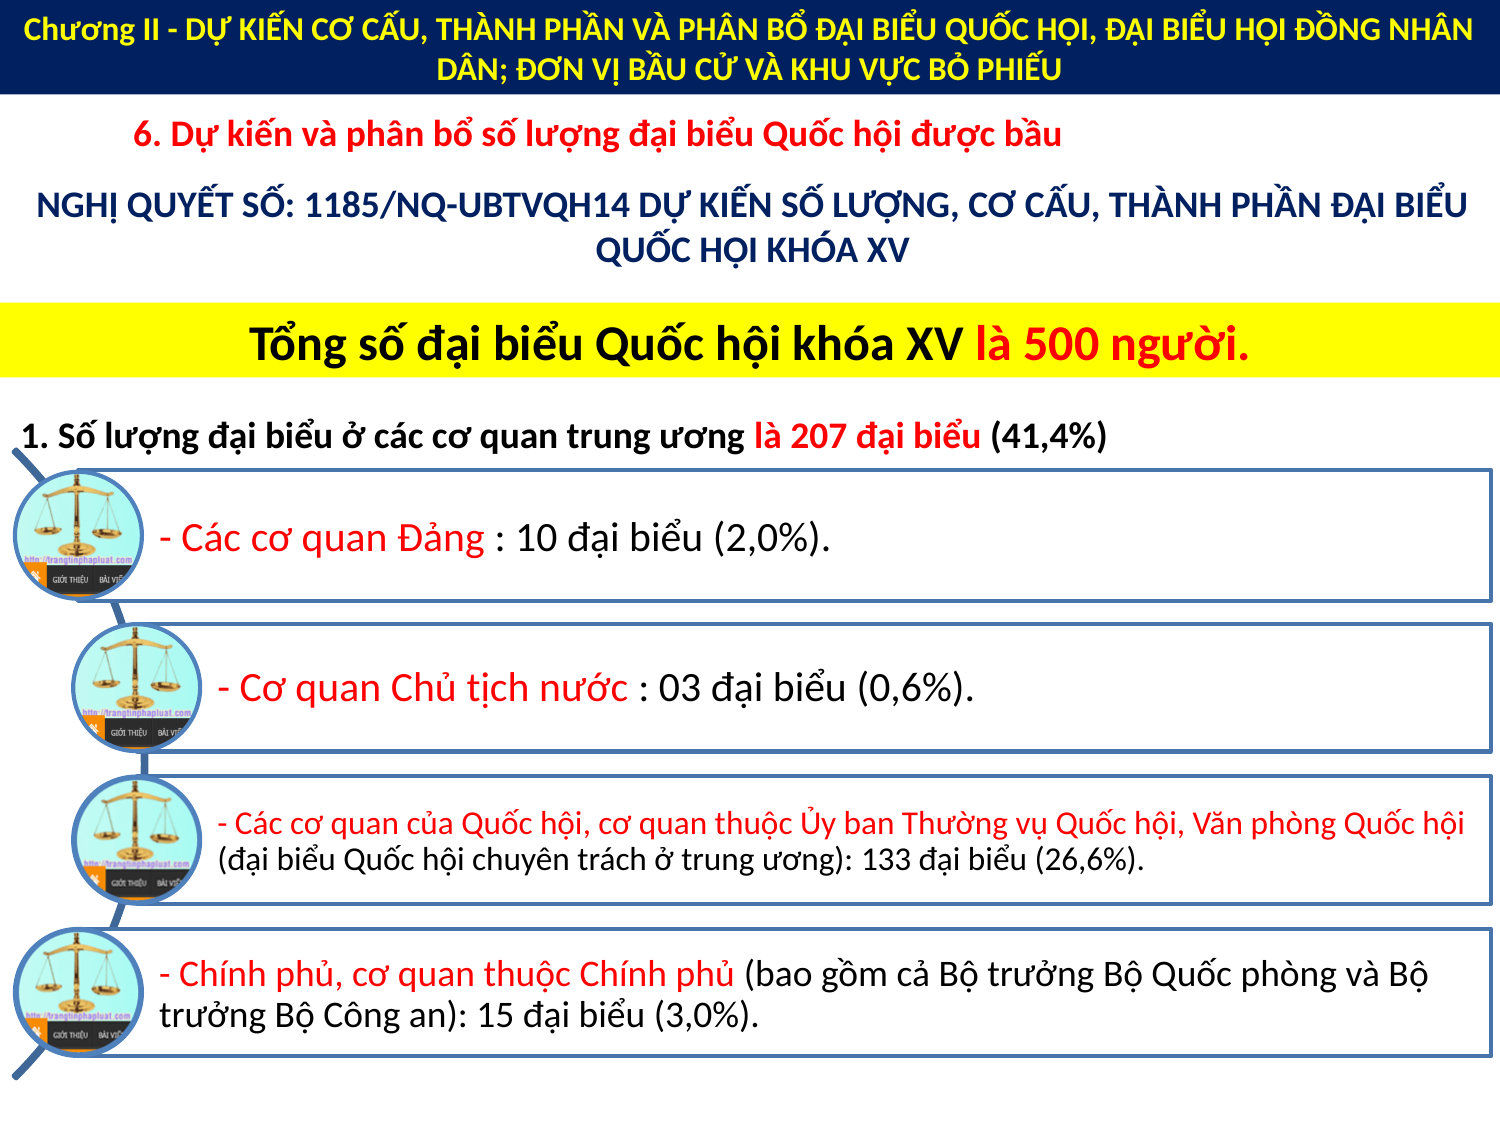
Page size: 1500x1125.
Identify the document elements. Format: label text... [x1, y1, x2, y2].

text_box Chương II - DỰ KIẾN CƠ CẤU, THÀNH PHẦN VÀ PHÂN BỔ ĐẠI BIỂU QUỐC HỘI, ĐẠI BIỂU HỘI ĐỒNG NHÂN DÂN; ĐƠN VỊ BẦU CỬ VÀ KHU VỰC BỎ PHIẾU [0, 0, 1500, 95]
text_box Tổng số đại biểu Quốc hội khóa XV là 500 người. [0, 302, 1500, 378]
text_box NGHỊ QUYẾT SỐ: 1185/NQ-UBTVQH14 DỰ KIẾN SỐ LƯỢNG, CƠ CẤU, THÀNH PHẦN ĐẠI BIỂU QUỐC HỘI KHÓA XV [5, 172, 1500, 278]
text_box 6. Dự kiến và phân bổ số lượng đại biểu Quốc hội được bầu [118, 101, 1079, 162]
text_box 1. Số lượng đại biểu ở các cơ quan trung ương là 207 đại biểu (41,4%) [5, 403, 1500, 433]
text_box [3, 433, 1500, 1095]
